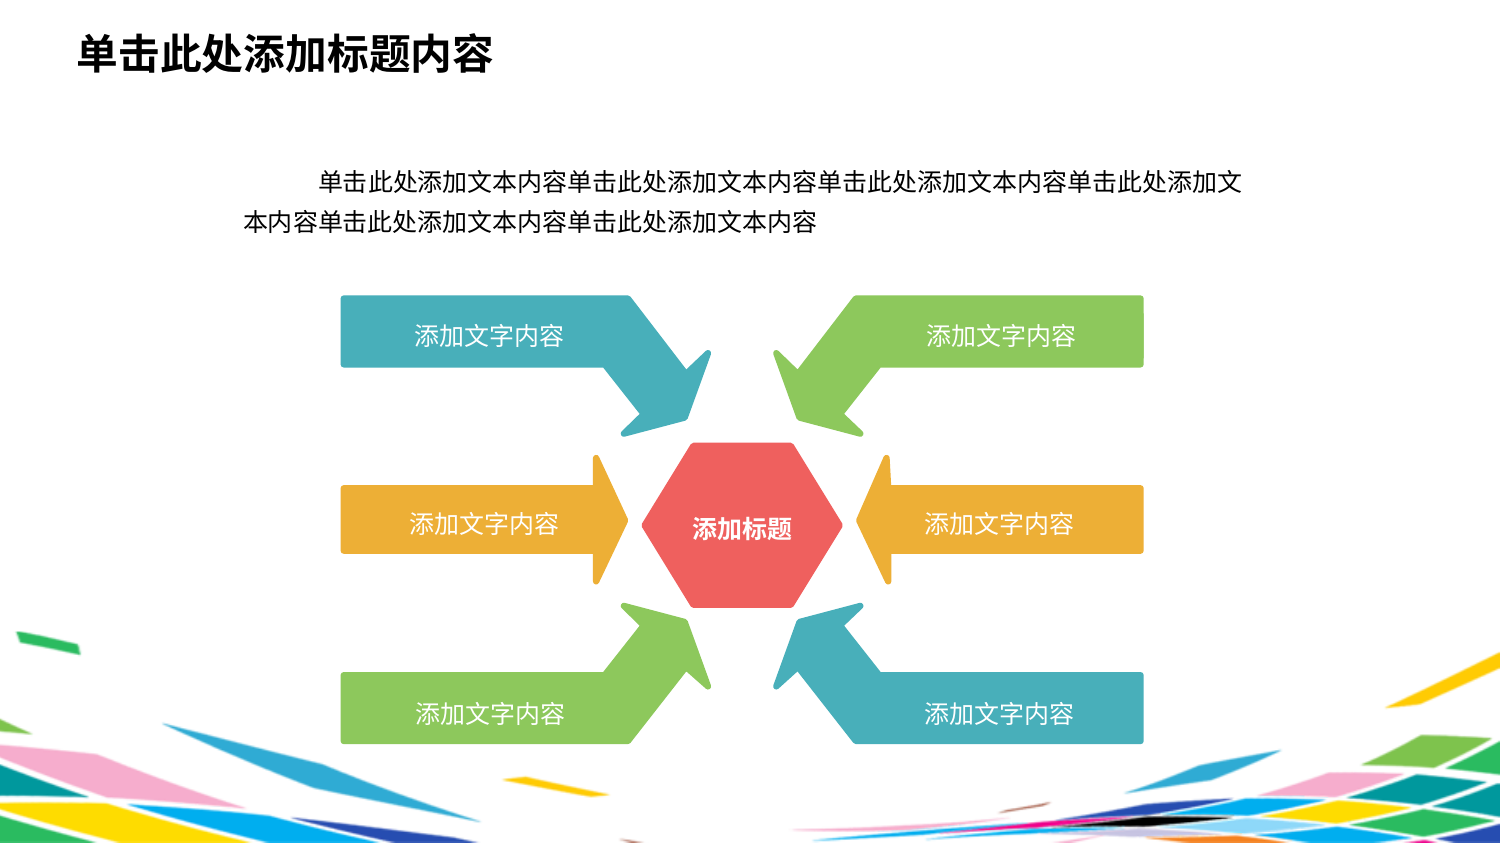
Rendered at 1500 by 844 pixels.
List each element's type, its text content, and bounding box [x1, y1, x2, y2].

picture [0, 514, 1500, 843]
text_box 单击此处添加标题内容 [61, 20, 586, 86]
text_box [776, 605, 1142, 742]
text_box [335, 457, 634, 583]
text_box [644, 445, 840, 606]
text_box 单击此处添加文本内容单击此处添加文本内容单击此处添加文本内容单击此处添加文本内容单击此处添加文本内容单击此处添加文本内容 [231, 150, 1269, 243]
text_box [343, 298, 709, 435]
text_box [343, 605, 709, 742]
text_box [851, 457, 1149, 583]
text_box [776, 298, 1144, 435]
